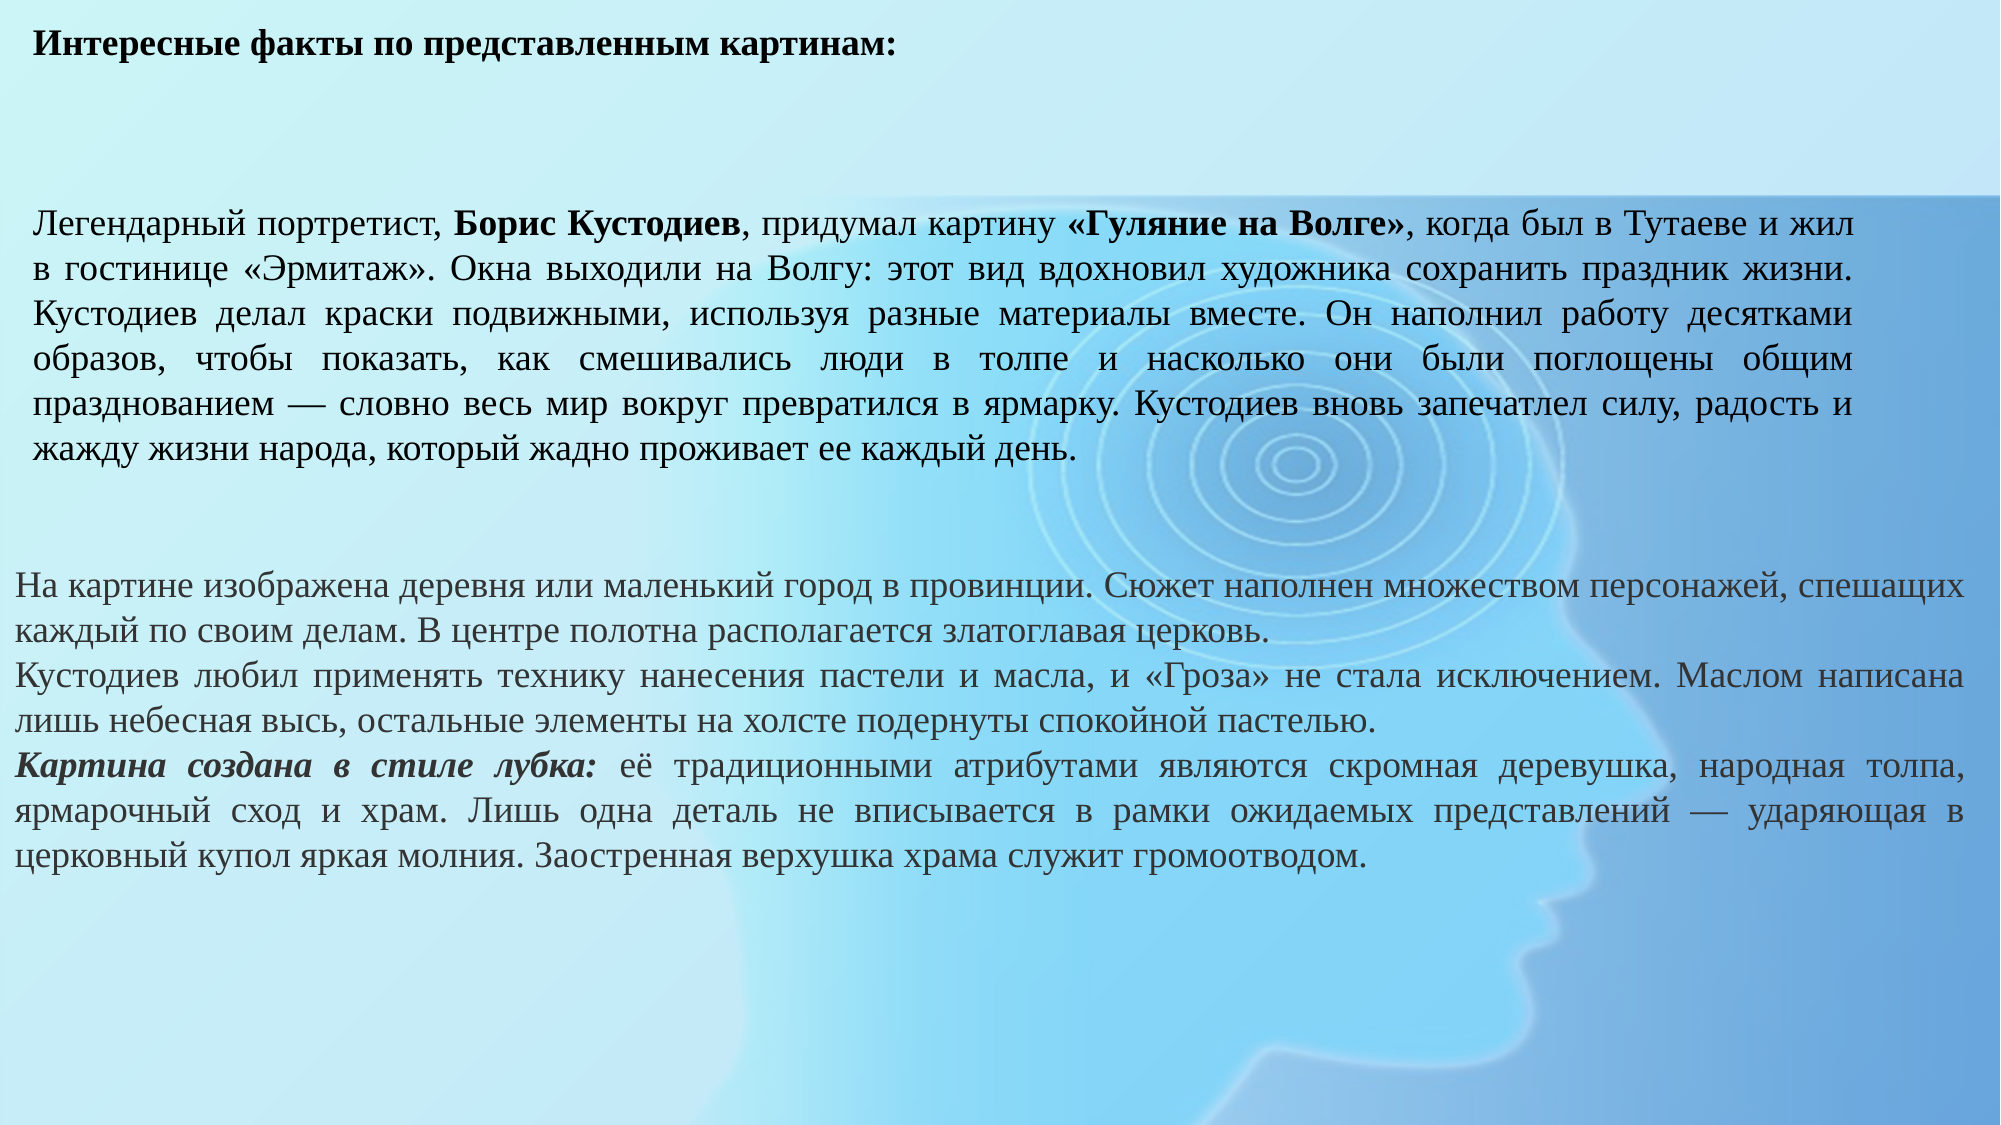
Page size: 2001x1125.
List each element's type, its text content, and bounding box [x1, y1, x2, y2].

text_box Интересные факты по представленным картинам: [18, 10, 1903, 161]
picture [0, 0, 2000, 1125]
text_box Легендарный портретист, Борис Кустодиев, придумал картину «Гуляние на Волге», когда был в Тутаеве и жил в гостинице «Эрмитаж». Окна выходили на Волгу: этот вид вдохновил художника сохранить праздник жизни. Кустодиев делал краски подвижными, используя разные материалы вместе. Он наполнил работу десятками образов, чтобы показать, как смешивались люди в толпе и насколько они были поглощены общим празднованием — словно весь мир вокруг превратился в ярмарку. Кустодиев вновь запечатлел силу, радость и жажду жизни народа, который жадно проживает ее каждый день. [18, 190, 1870, 476]
text_box На картине изображена деревня или маленький город в провинции. Сюжет наполнен множеством персонажей, спешащих каждый по своим делам. В центре полотна располагается златоглавая церковь. Кустодиев любил применять технику нанесения пастели и масла, и «Гроза» не стала исключением. Маслом написана лишь небесная высь, остальные элементы на холсте подернуты спокойной пастелью. Картина создана в стиле лубка: её традиционными атрибутами являются скромная деревушка, народная толпа, ярмарочный сход и храм. Лишь одна деталь не вписывается в рамки ожидаемых представлений — ударяющая в церковный купол яркая молния. Заостренная верхушка храма служит громоотводом. [0, 552, 1982, 883]
